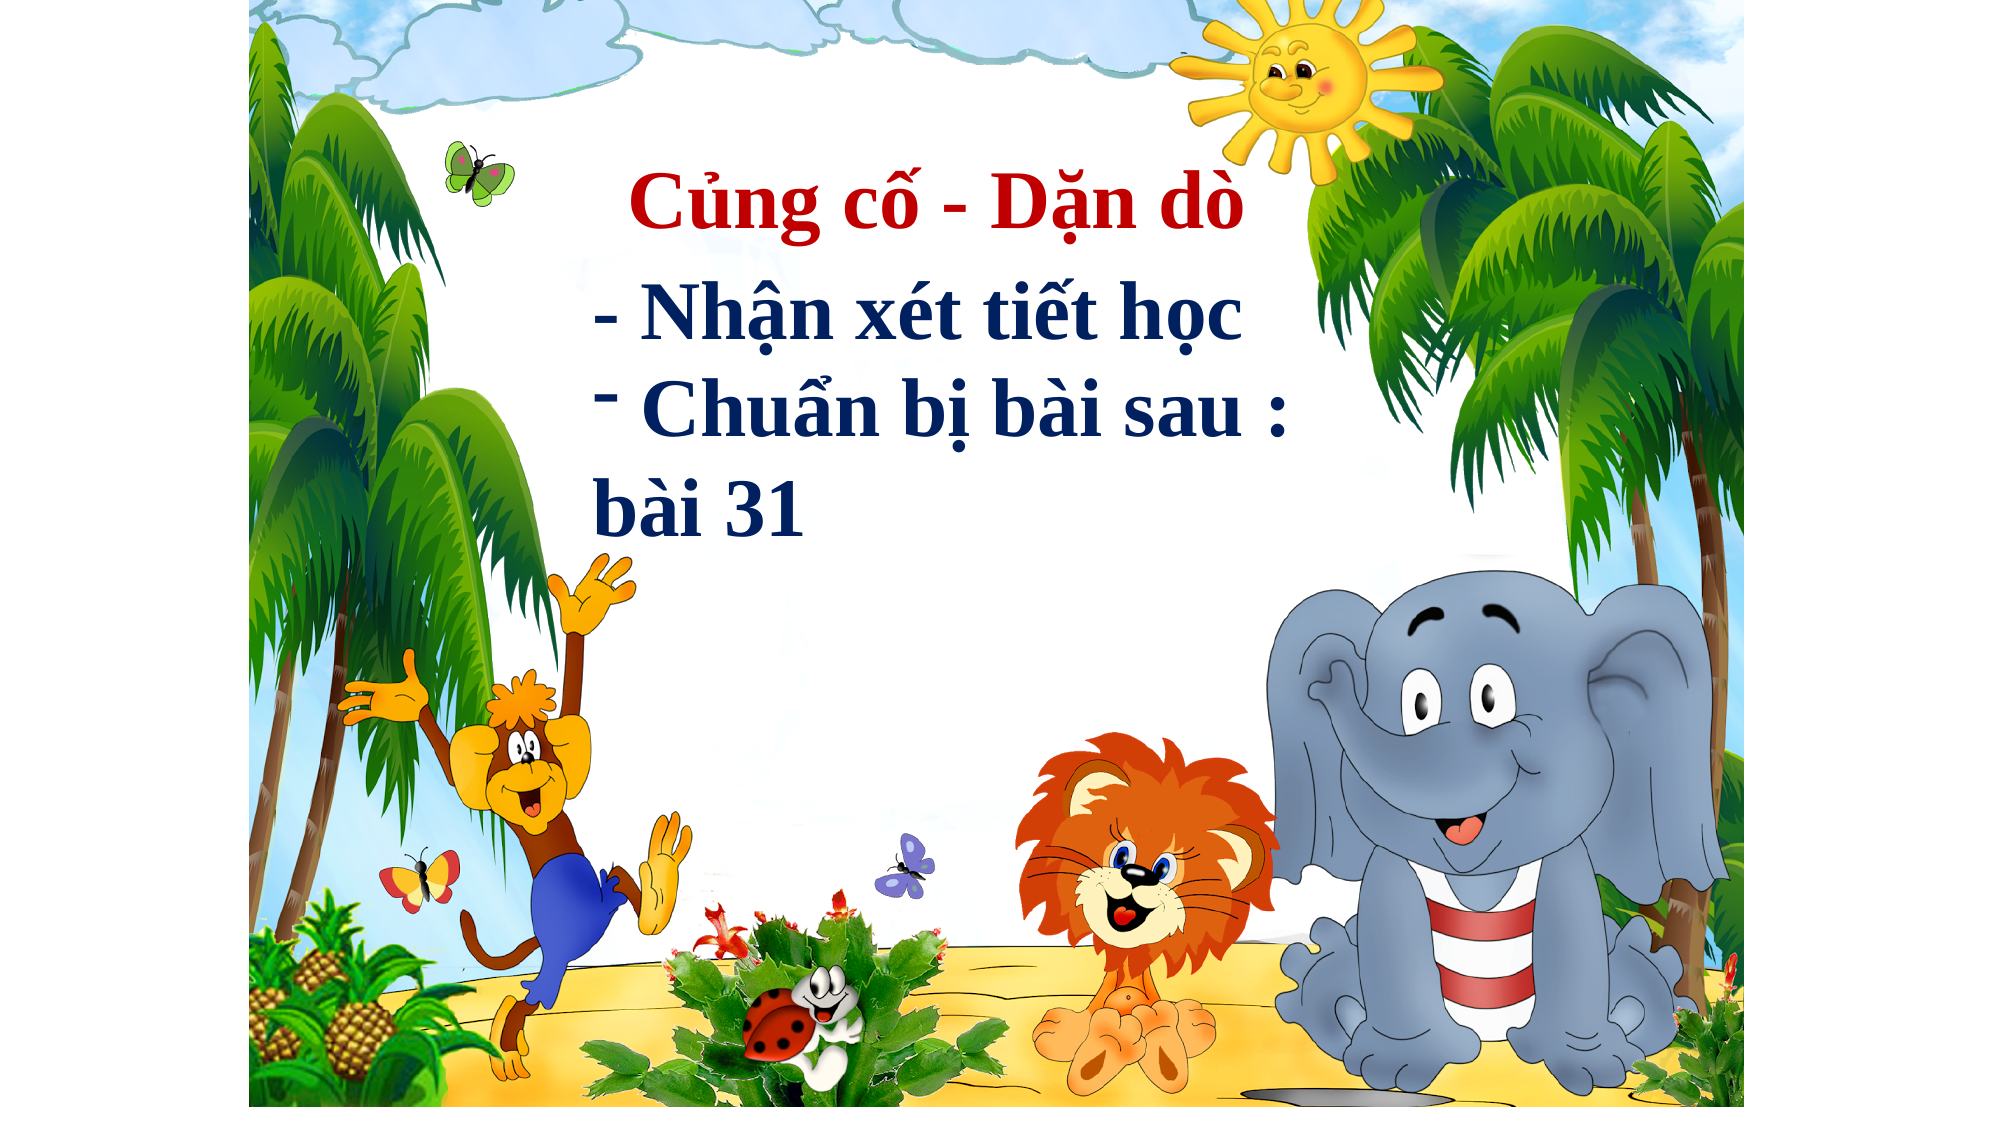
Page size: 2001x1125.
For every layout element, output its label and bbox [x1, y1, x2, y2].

picture [249, 0, 1744, 1107]
